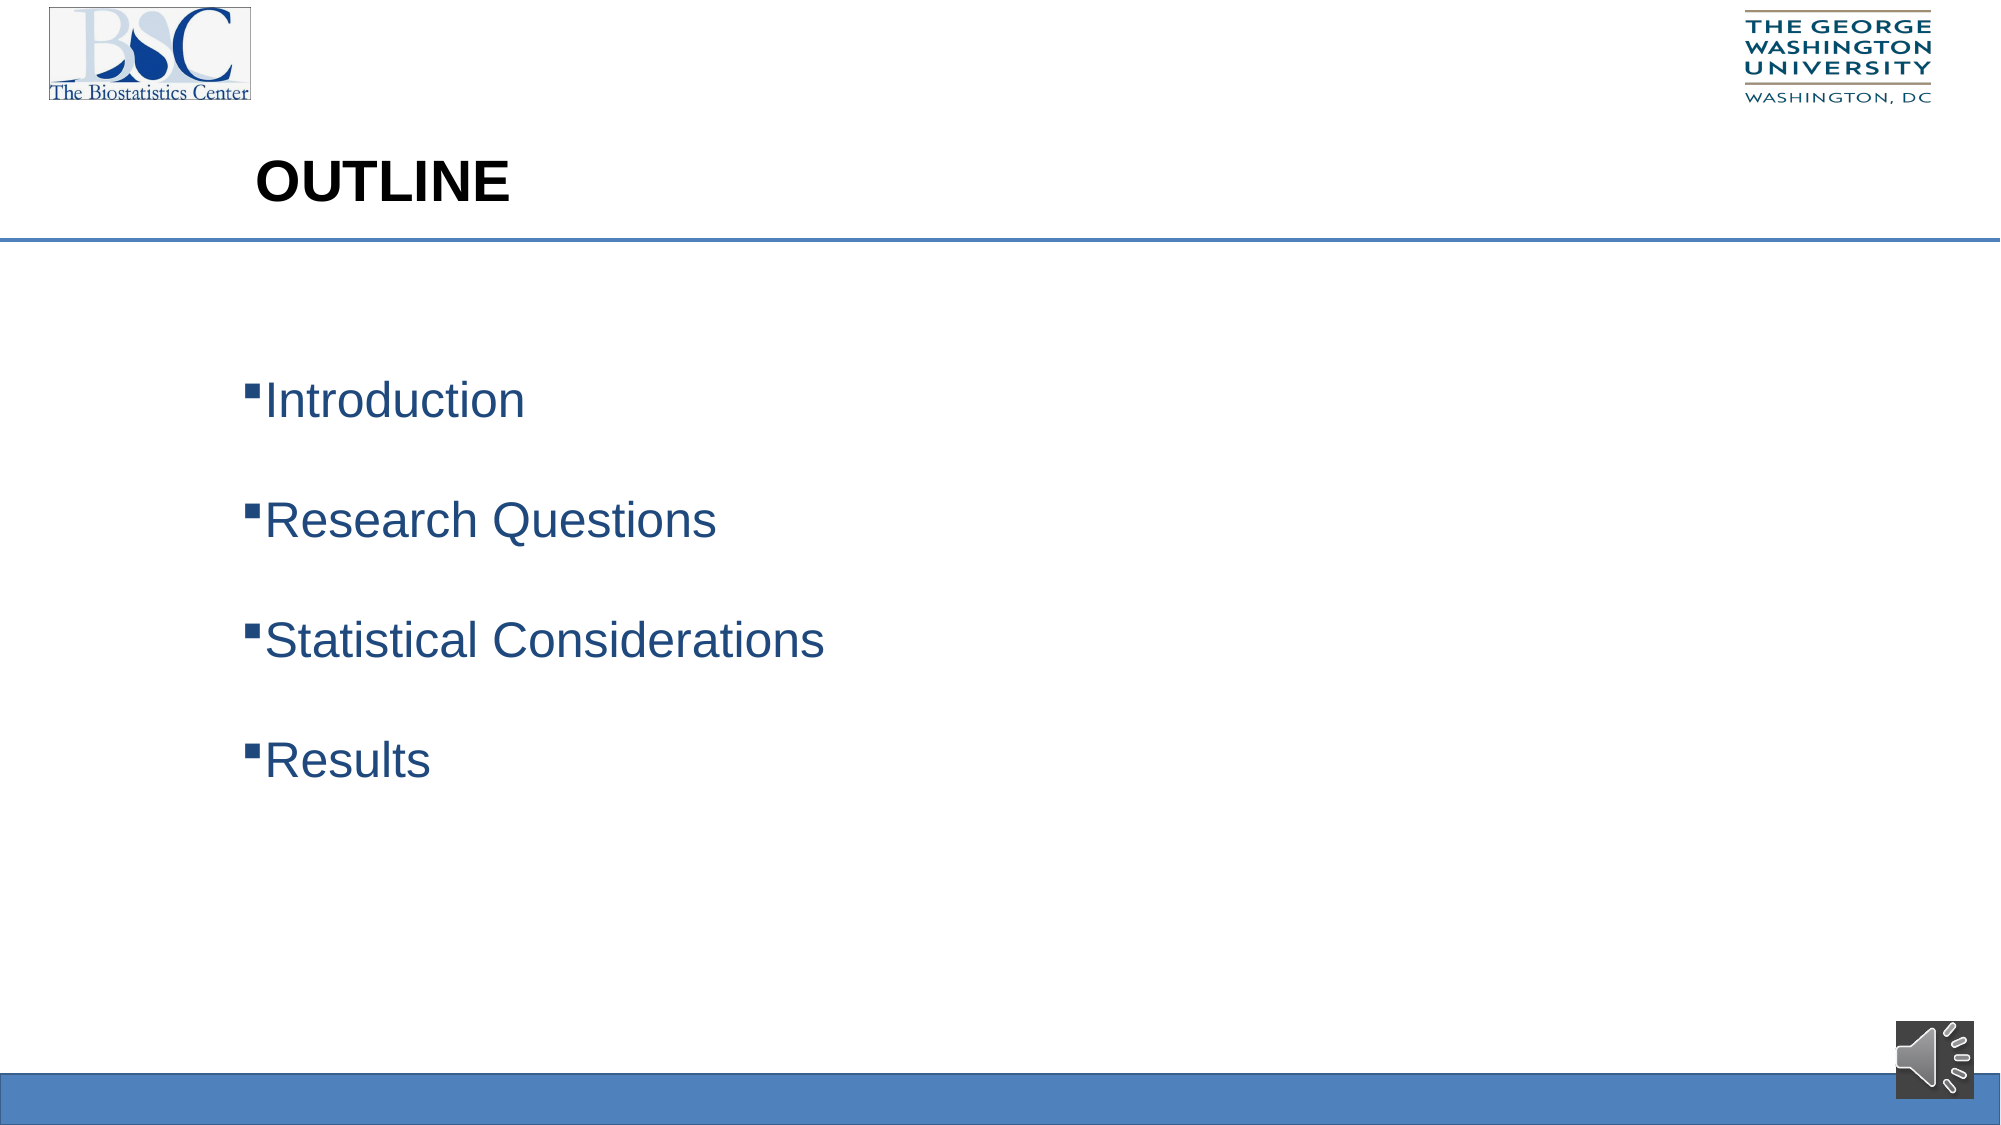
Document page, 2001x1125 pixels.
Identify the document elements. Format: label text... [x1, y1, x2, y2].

picture [1745, 10, 1931, 104]
picture [1894, 1019, 1975, 1100]
picture [49, 7, 251, 100]
title OUTLINE [240, 120, 1941, 244]
list Introduction Research Questions Statistical Considerations Results [226, 300, 1886, 975]
